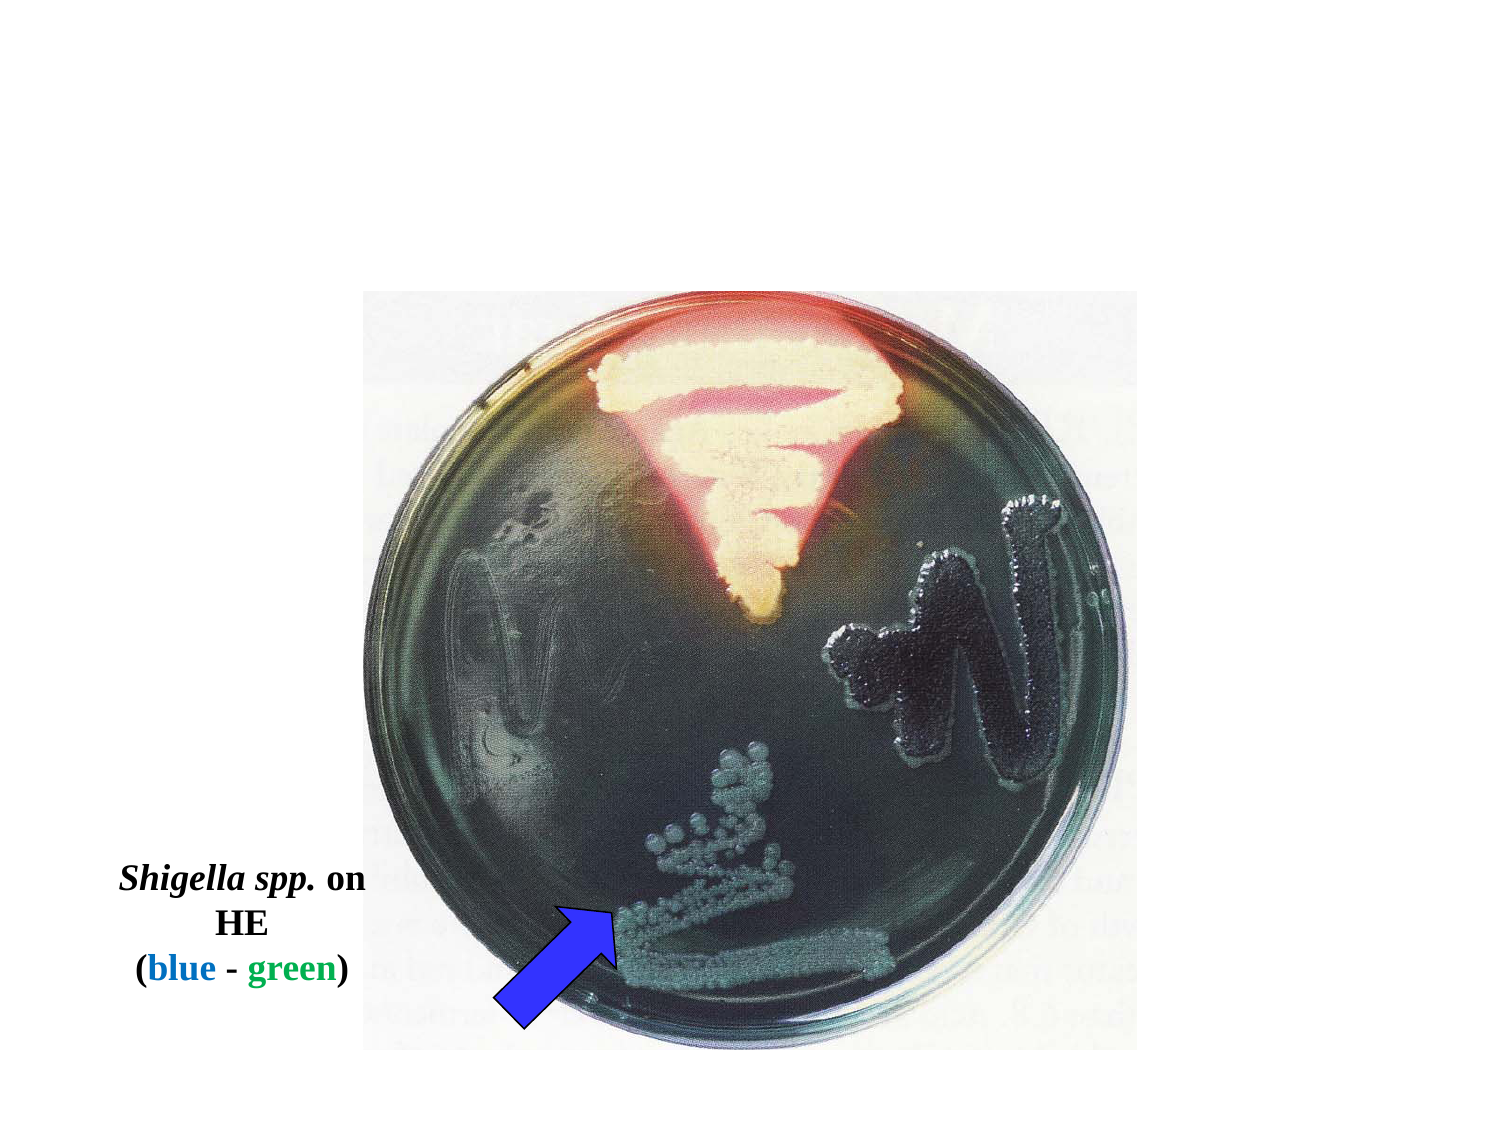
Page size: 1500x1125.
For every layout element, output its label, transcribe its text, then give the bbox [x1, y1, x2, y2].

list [362, 290, 1138, 1051]
text_box Shigella spp. on HE (blue - green) [76, 845, 357, 996]
